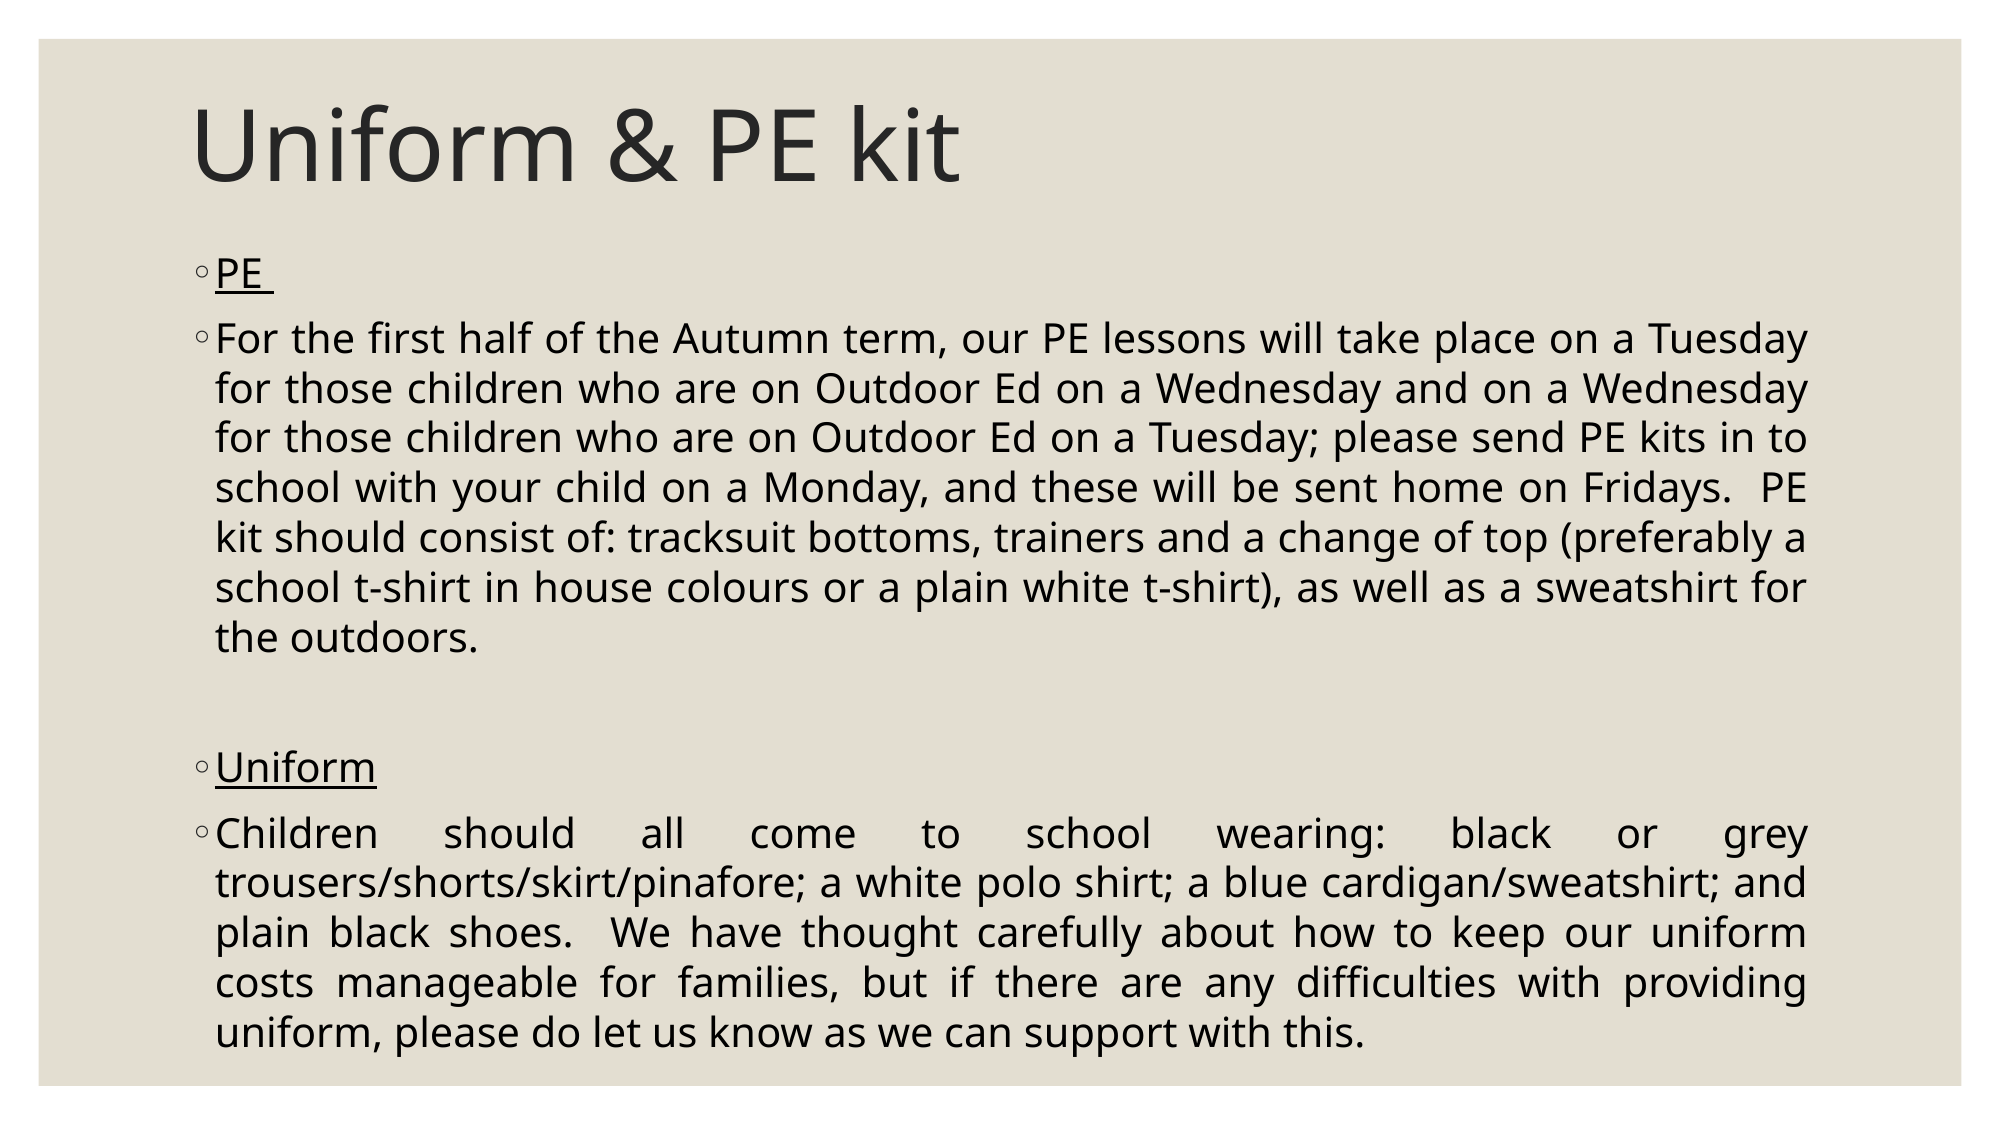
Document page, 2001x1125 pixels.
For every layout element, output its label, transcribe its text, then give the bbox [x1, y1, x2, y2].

list PE For the first half of the Autumn term, our PE lessons will take place on a Tuesday for those children who are on Outdoor Ed on a Wednesday and on a Wednesday for those children who are on Outdoor Ed on a Tuesday; please send PE kits in to school with your child on a Monday, and these will be sent home on Fridays. PE kit should consist of: tracksuit bottoms, trainers and a change of top (preferably a school t-shirt in house colours or a plain white t-shirt), as well as a sweatshirt for the outdoors. Uniform Children should all come to school wearing: black or grey trousers/shorts/skirt/pinafore; a white polo shirt; a blue cardigan/sweatshirt; and plain black shoes. We have thought carefully about how to keep our uniform costs manageable for families, but if there are any difficulties with providing uniform, please do let us know as we can support with this. [174, 239, 1825, 1066]
title Uniform & PE kit [174, 59, 1825, 239]
